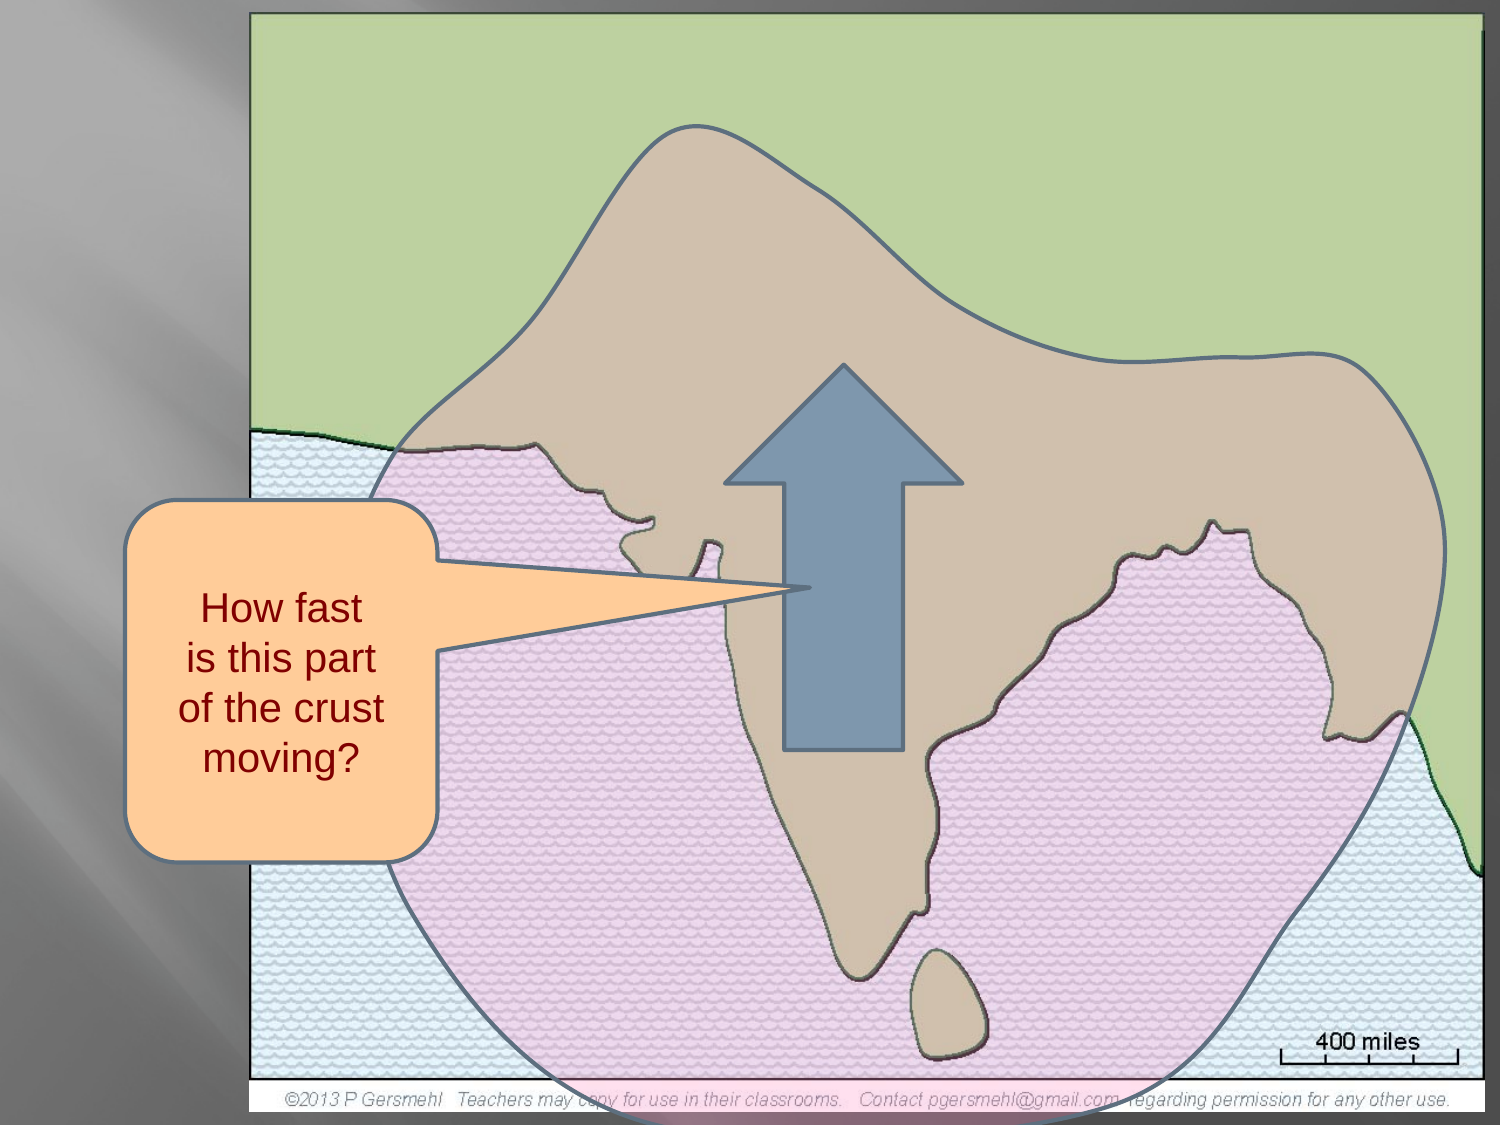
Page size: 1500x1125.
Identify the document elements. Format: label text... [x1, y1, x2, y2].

picture [249, 12, 1485, 1112]
text_box How fast is this part of the crust moving? [122, 497, 249, 865]
